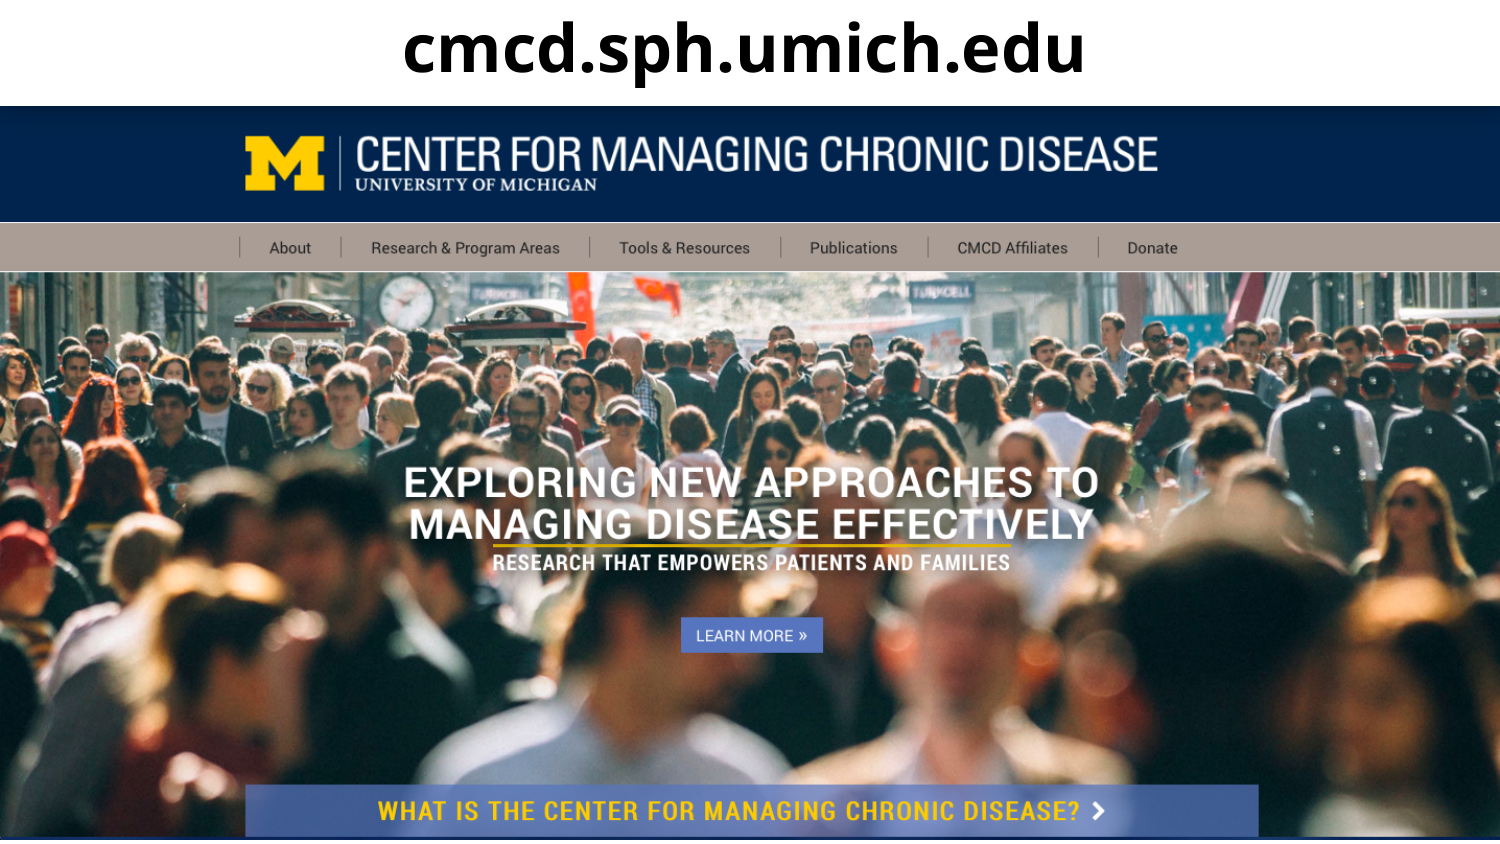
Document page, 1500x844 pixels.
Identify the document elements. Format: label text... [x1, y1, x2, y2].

text_box cmcd.sph.umich.edu [243, 0, 1247, 104]
picture [0, 105, 1500, 840]
